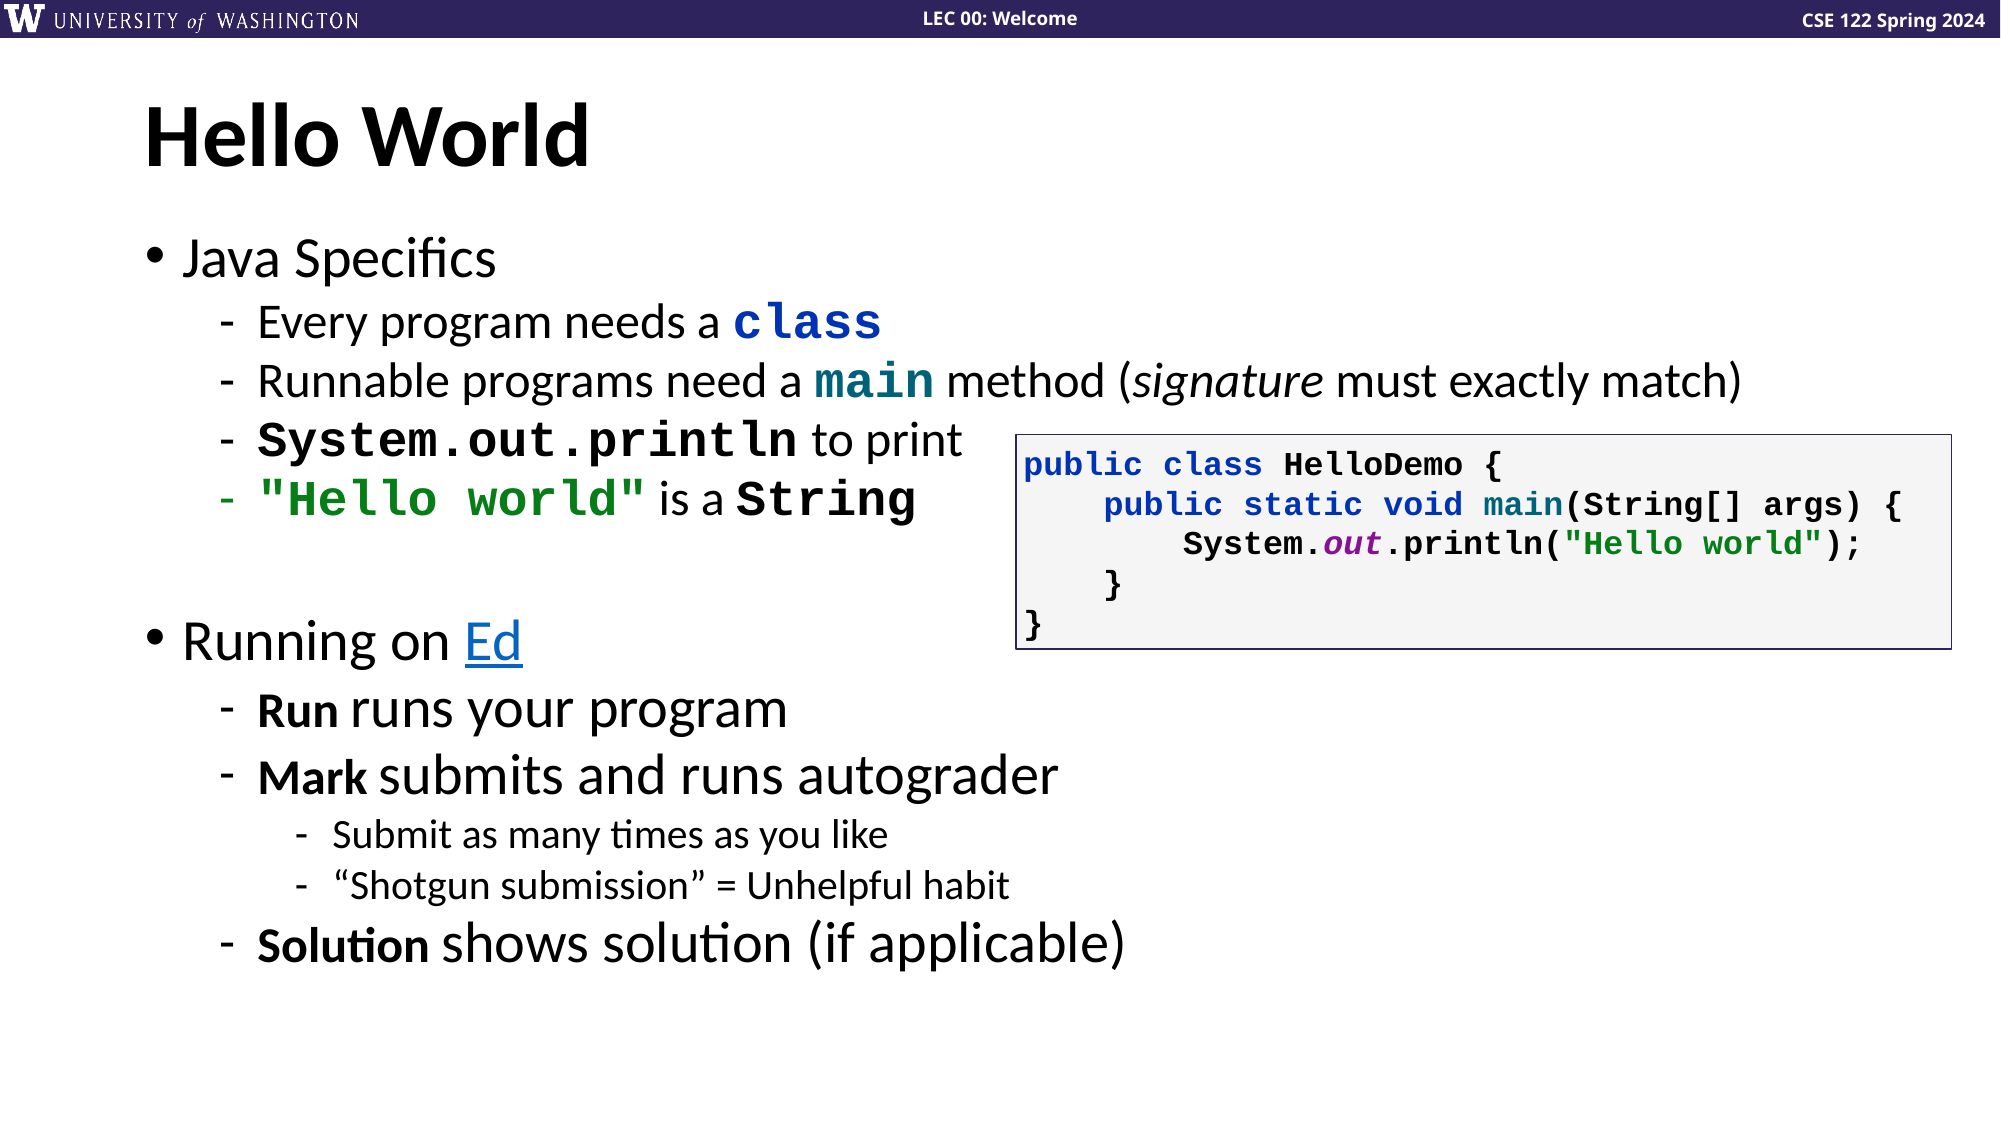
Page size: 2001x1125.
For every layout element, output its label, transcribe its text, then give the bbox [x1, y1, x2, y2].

text_box public class HelloDemo { public static void main(String[] args) { System.out.println("Hello world"); } } [1015, 434, 1952, 649]
picture [4, 4, 358, 33]
list Java Specifics Every program needs a class Runnable programs need a main method (signature must exactly match) System.out.println to print "Hello world" is a String Running on Ed Run runs your program Mark submits and runs autograder Submit as many times as you like “Shotgun submission” = Unhelpful habit Solution shows solution (if applicable) [137, 224, 1863, 1014]
title Hello World [137, 74, 1863, 200]
